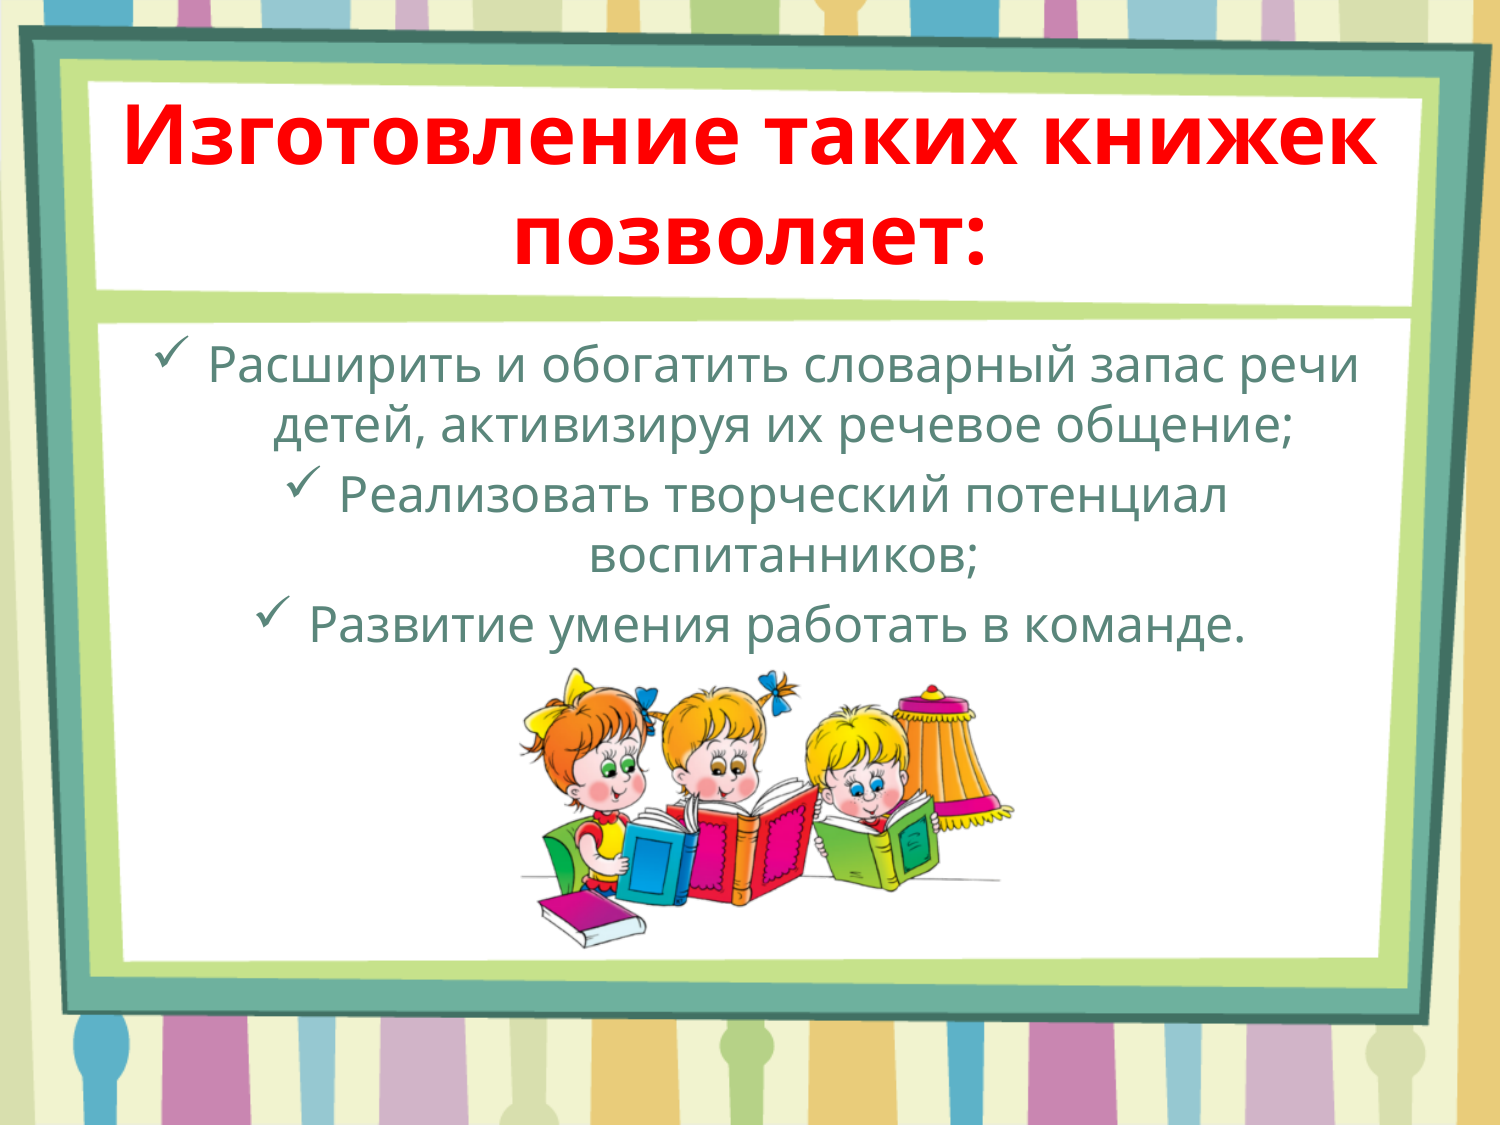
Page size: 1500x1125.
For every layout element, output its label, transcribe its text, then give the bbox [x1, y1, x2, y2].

title Изготовление таких книжек позволяет: [75, 87, 1425, 275]
list Расширить и обогатить словарный запас речи детей, активизируя их речевое общение; Реализовать творческий потенциал воспитанников; Развитие умения работать в команде. [112, 324, 1400, 1005]
picture [0, 0, 1500, 1125]
